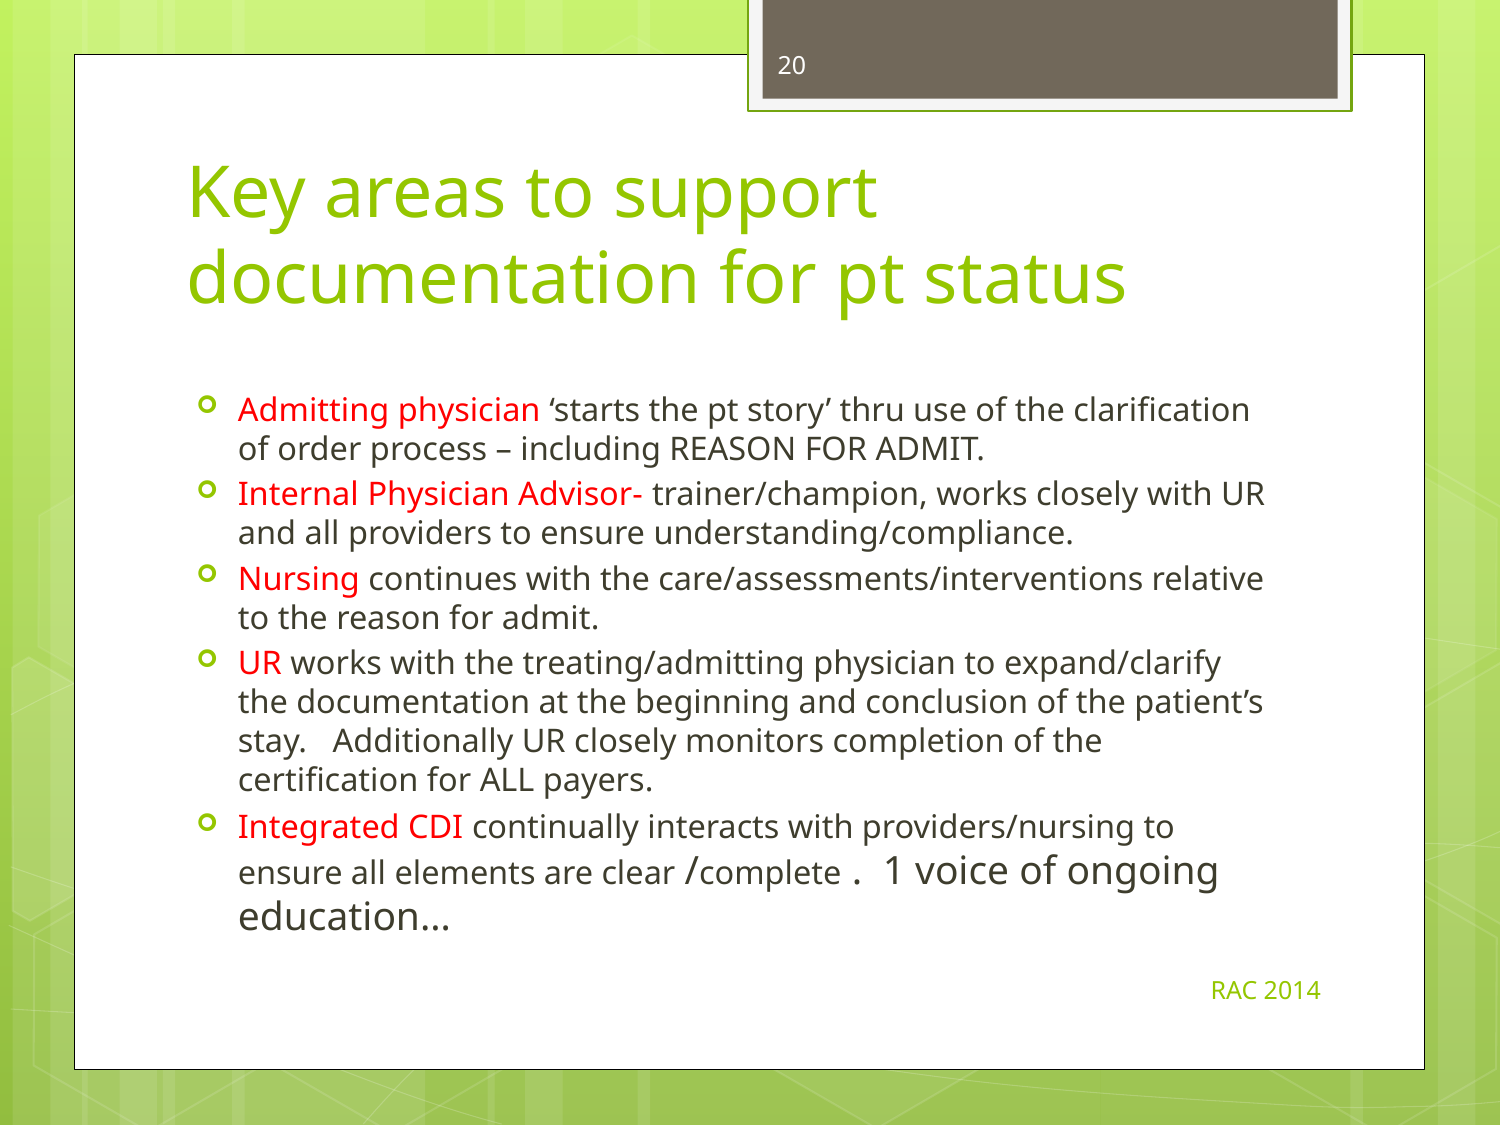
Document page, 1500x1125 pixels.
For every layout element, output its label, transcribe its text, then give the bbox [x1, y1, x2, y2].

footer RAC 2014 [761, 960, 1336, 1020]
slide_number 20 [762, 36, 982, 97]
list Admitting physician ‘starts the pt story’ thru use of the clarification of order process – including REASON FOR ADMIT. Internal Physician Advisor- trainer/champion, works closely with UR and all providers to ensure understanding/compliance. Nursing continues with the care/assessments/interventions relative to the reason for admit. UR works with the treating/admitting physician to expand/clarify the documentation at the beginning and conclusion of the patient’s stay. Additionally UR closely monitors completion of the certification for ALL payers. Integrated CDI continually interacts with providers/nursing to ensure all elements are clear /complete . 1 voice of ongoing education… [171, 381, 1283, 957]
title Key areas to support documentation for pt status [171, 137, 1324, 325]
